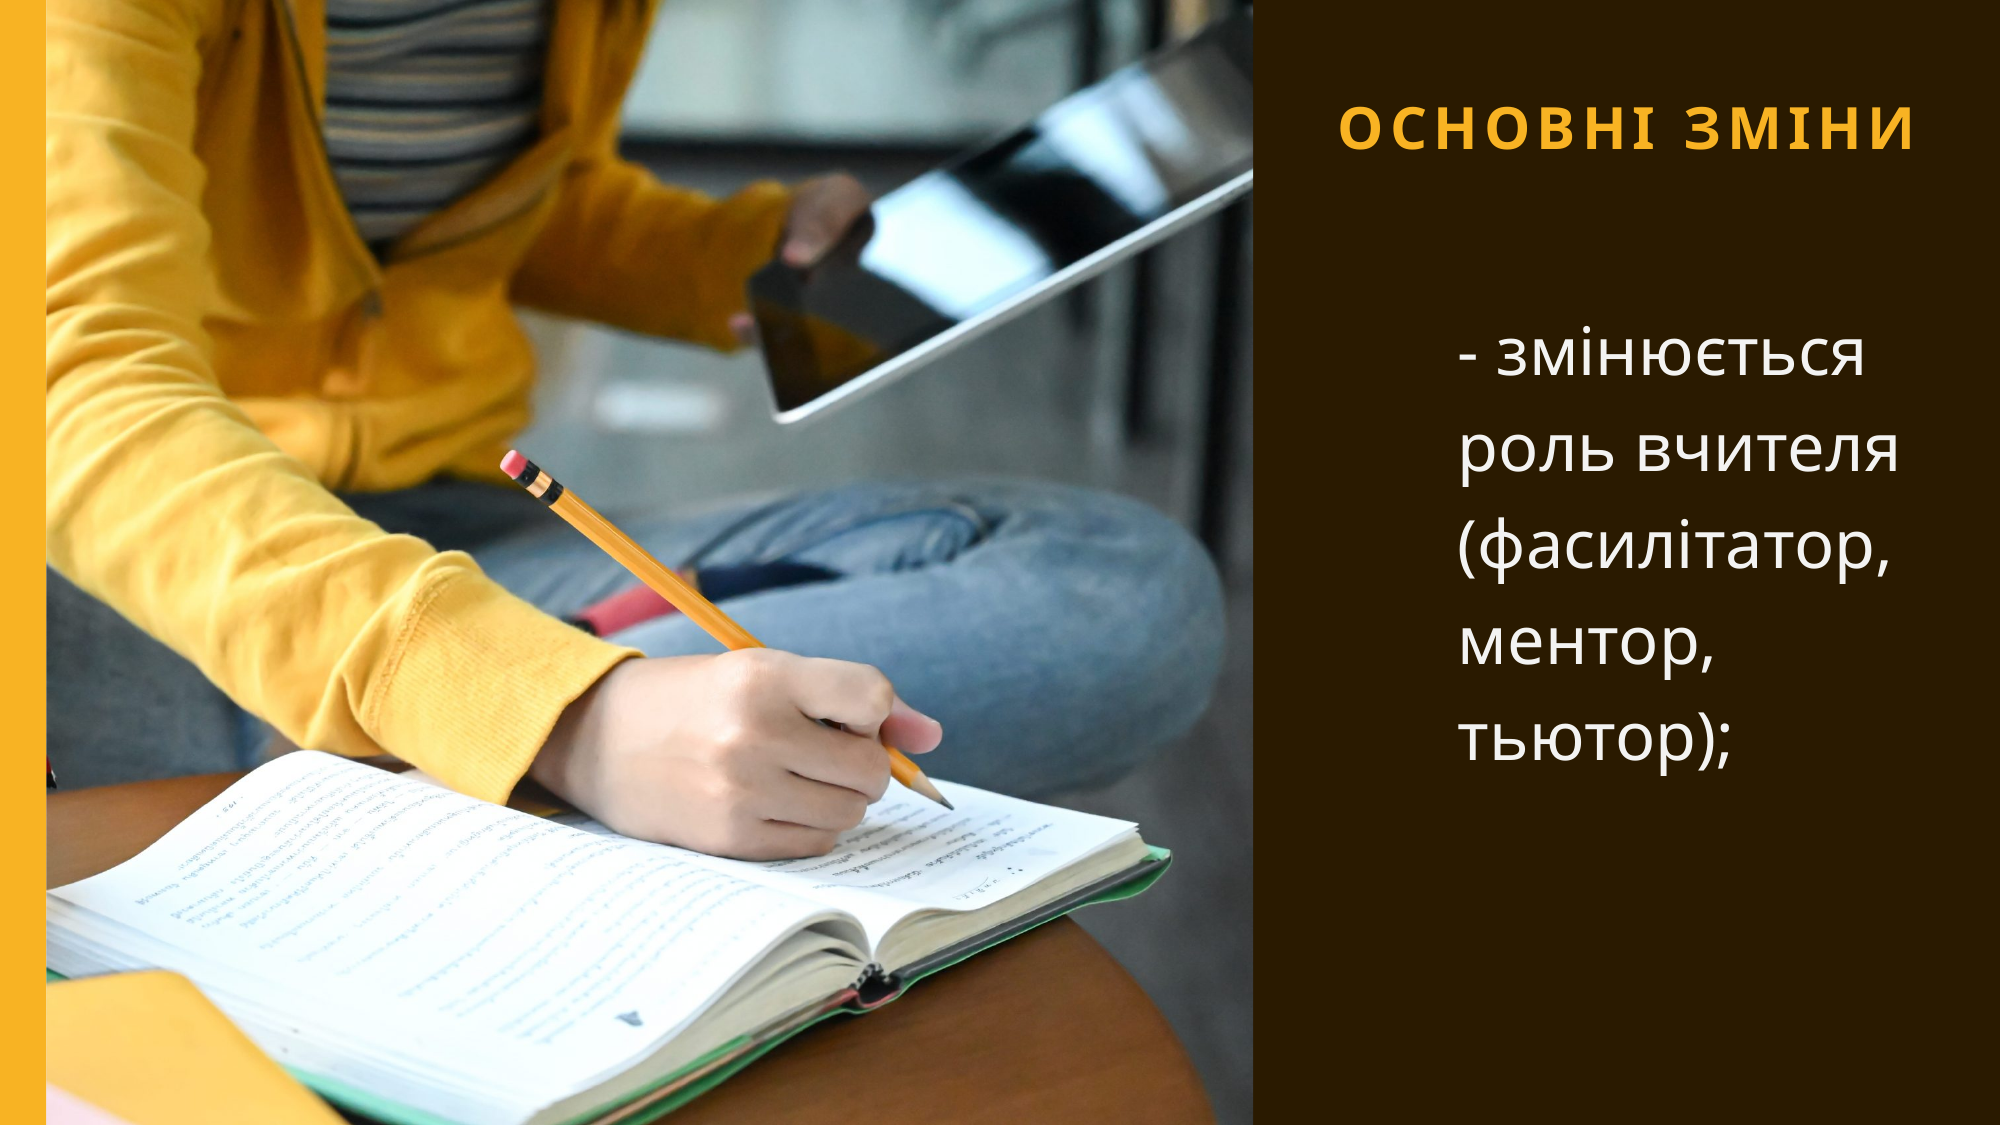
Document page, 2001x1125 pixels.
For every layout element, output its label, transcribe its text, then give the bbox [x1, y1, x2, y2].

title Основні зміни [1296, 75, 1958, 169]
list - змінюється роль вчителя (фасилітатор, ментор, тьютор); [1367, 285, 1927, 969]
picture [46, 0, 1254, 1125]
